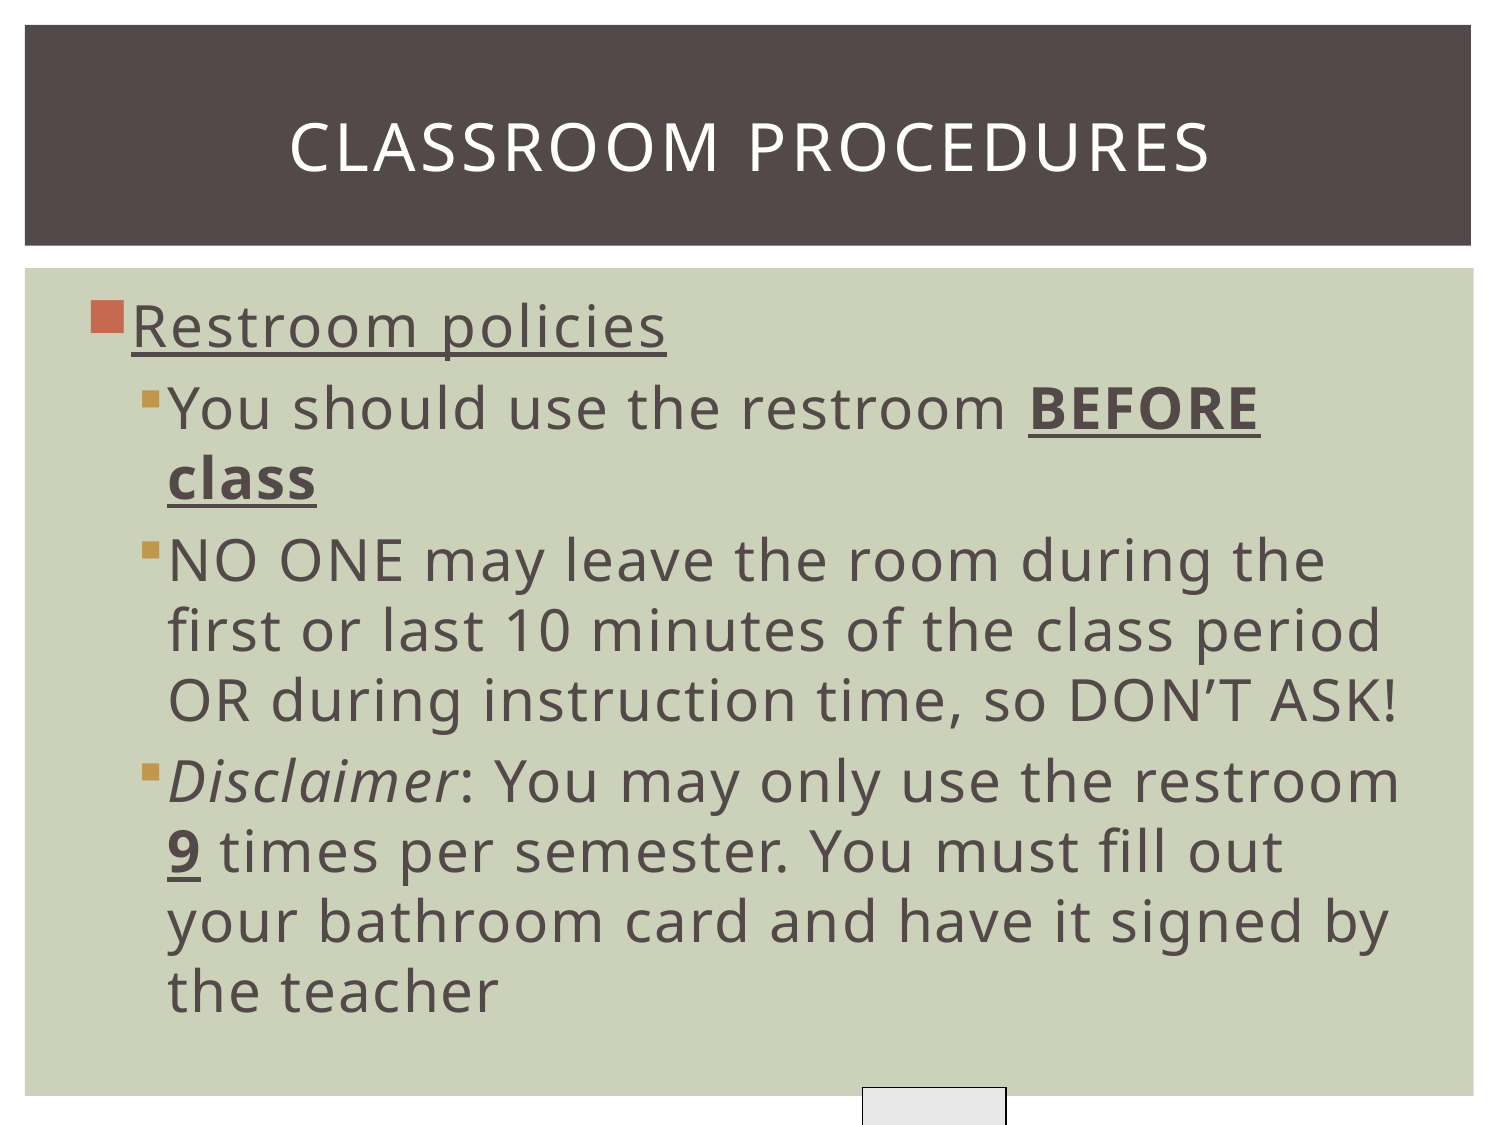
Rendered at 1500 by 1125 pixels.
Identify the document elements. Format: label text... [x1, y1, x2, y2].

list Restroom policies You should use the restroom BEFORE class NO ONE may leave the room during the first or last 10 minutes of the class period OR during instruction time, so DON’T ASK! Disclaimer: You may only use the restroom 9 times per semester. You must fill out your bathroom card and have it signed by the teacher [62, 281, 1442, 1005]
title Classroom procedures [62, 58, 1438, 232]
table_header [863, 1088, 1005, 1125]
